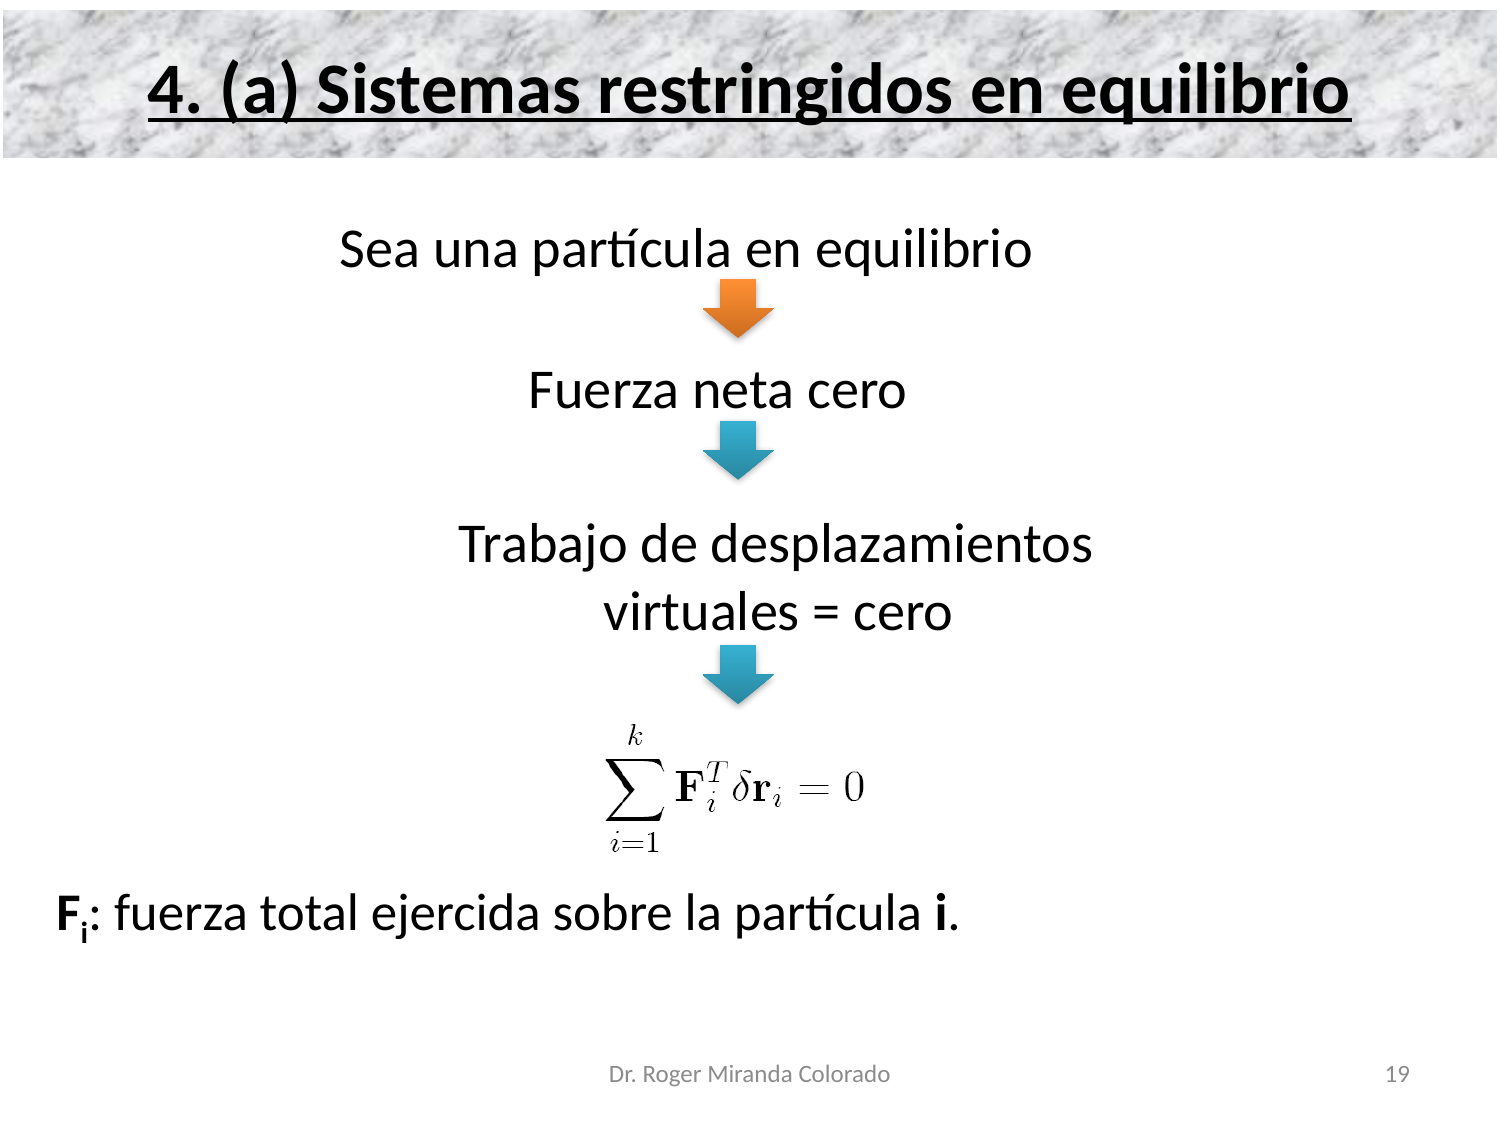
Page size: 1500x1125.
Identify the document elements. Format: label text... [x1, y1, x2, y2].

text_box [702, 645, 774, 705]
text_box Trabajo de desplazamientos virtuales = cero [324, 498, 1177, 657]
text_box 4. (a) Sistemas restringidos en equilibrio [0, 7, 1500, 161]
slide_number 19 [1074, 1042, 1425, 1103]
text_box [702, 420, 774, 480]
footer Dr. Roger Miranda Colorado [512, 1042, 988, 1103]
text_box [702, 278, 774, 338]
list Sea una partícula en equilibrio [324, 203, 1177, 291]
text_box Fi: fuerza total ejercida sobre la partícula i. [41, 869, 1471, 957]
text_box Fuerza neta cero [513, 345, 975, 433]
picture [596, 720, 872, 859]
